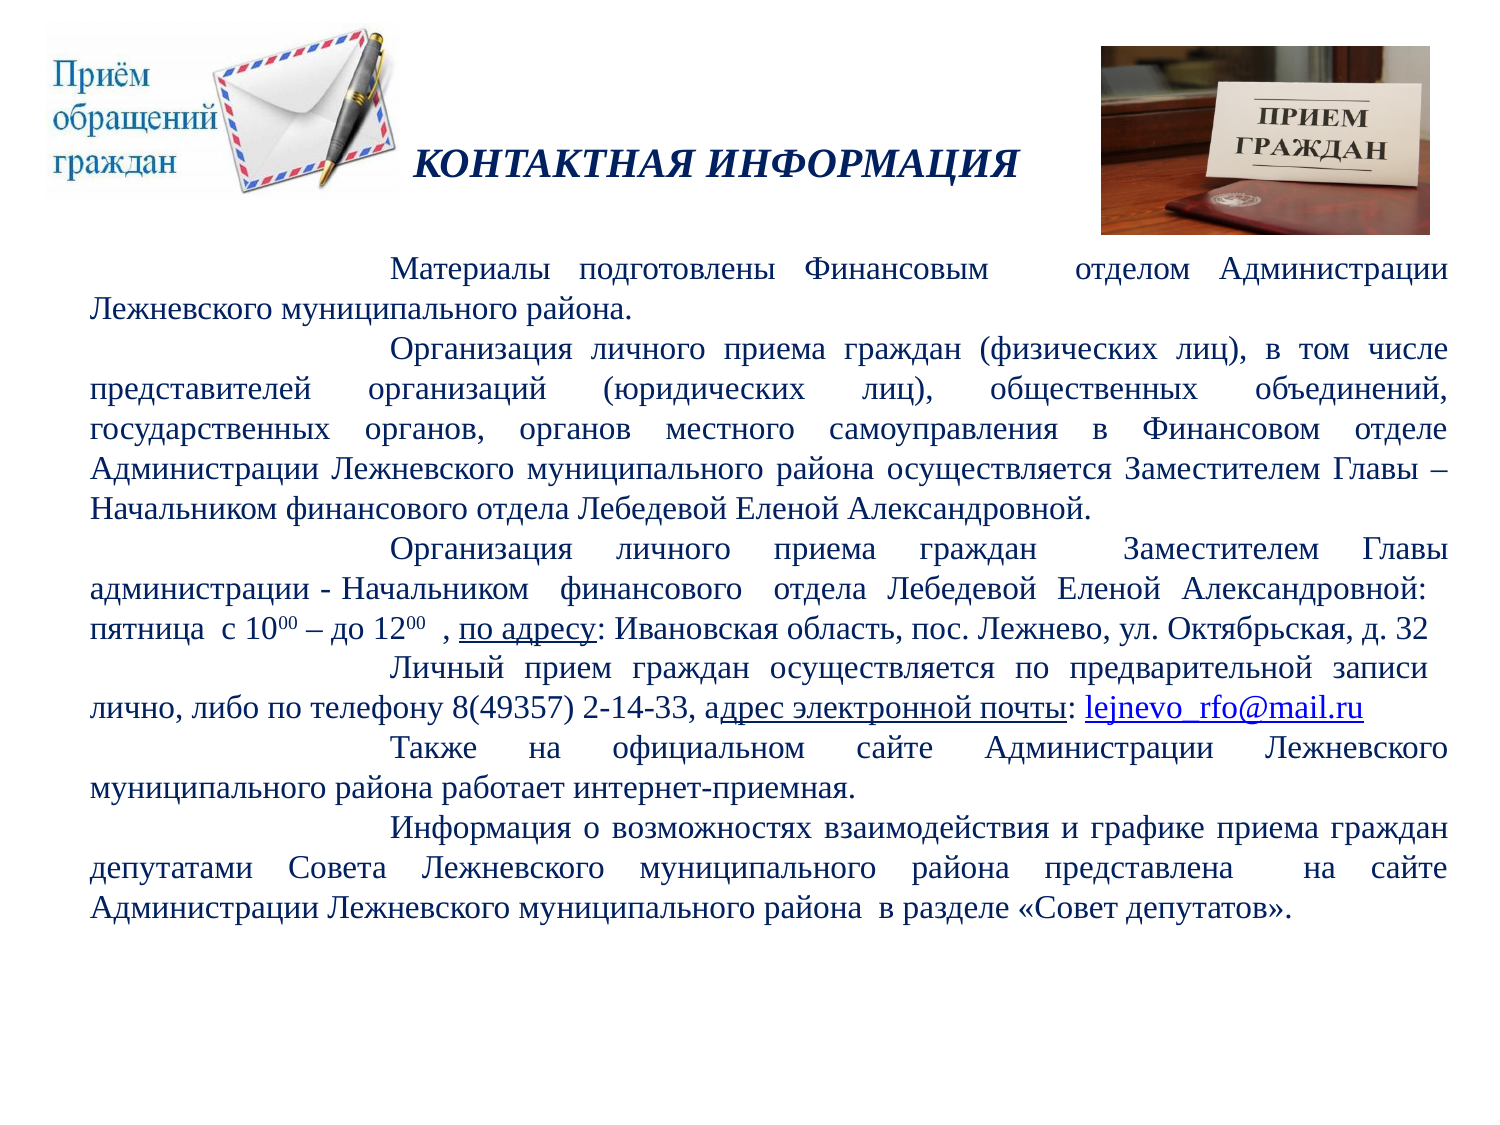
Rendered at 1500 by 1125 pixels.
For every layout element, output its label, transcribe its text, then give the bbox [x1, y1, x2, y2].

list Материалы подготовлены Финансовым отделом Администрации Лежневского муниципального района. Организация личного приема граждан (физических лиц), в том числе представителей организаций (юридических лиц), общественных объединений, государственных органов, органов местного самоуправления в Финансовом отделе Администрации Лежневского муниципального района осуществляется Заместителем Главы – Начальником финансового отдела Лебедевой Еленой Александровной. Организация личного приема граждан Заместителем Главы администрации - Начальником финансового отдела Лебедевой Еленой Александровной: пятница с 1000 – до 1200 , по адресу: Ивановская область, пос. Лежнево, ул. Октябрьская, д. 32 Личный прием граждан осуществляется по предварительной записи лично, либо по телефону 8(49357) 2-14-33, адрес электронной почты: lejnevo_rfo@mail.ru Также на официальном сайте Администрации Лежневского муниципального района работает интернет-приемная. Информация о возможностях взаимодействия и графике приема граждан депутатами Совета Лежневского муниципального района представлена на сайте Администрации Лежневского муниципального района в разделе «Совет депутатов». [75, 199, 1465, 1032]
title КОНТАКТНАЯ ИНФОРМАЦИЯ [398, 128, 1090, 258]
picture [46, 23, 399, 200]
picture [1101, 46, 1430, 235]
